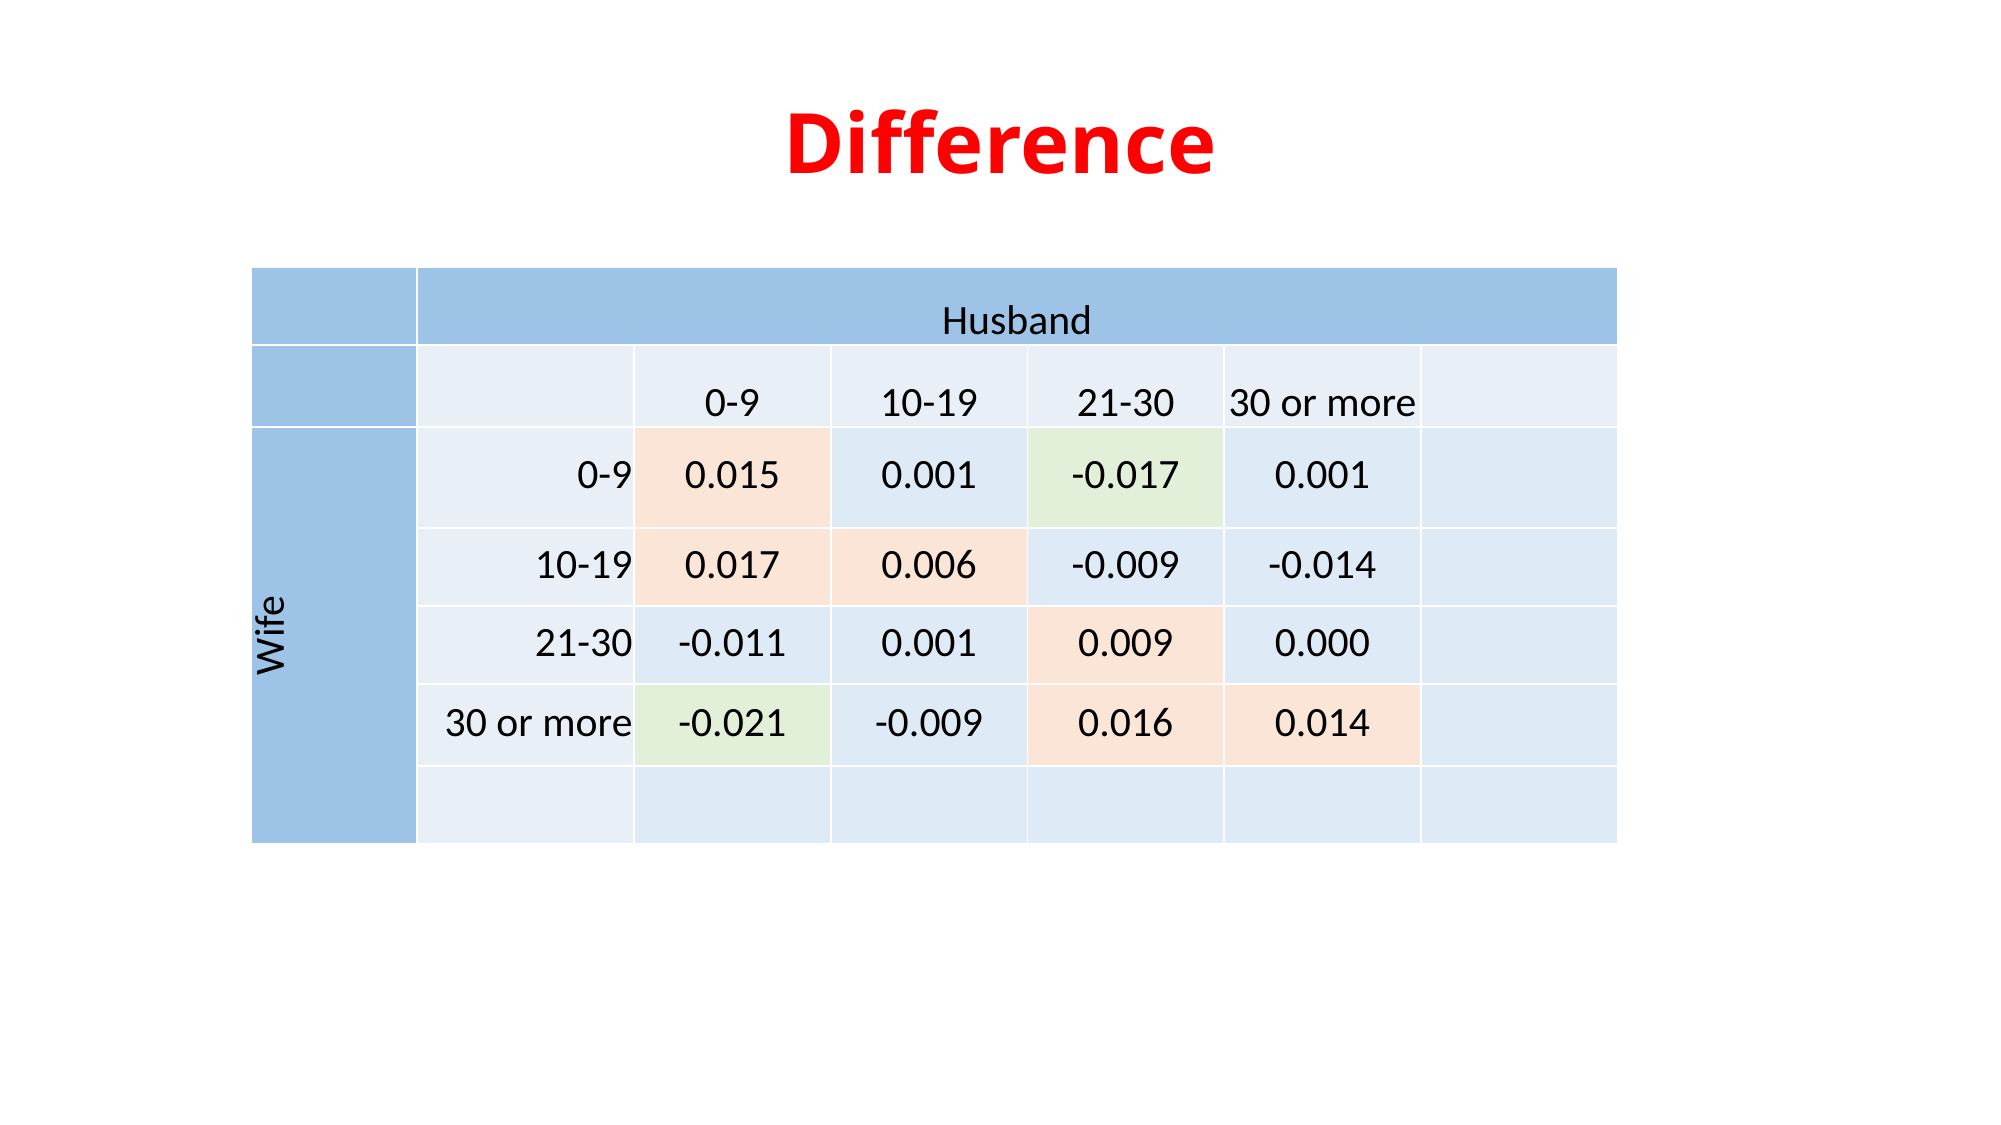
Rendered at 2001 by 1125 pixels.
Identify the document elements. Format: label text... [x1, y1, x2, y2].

table_cell 0.000 [1225, 607, 1420, 683]
table_cell 21-30 [1028, 346, 1223, 426]
table_header [252, 268, 416, 344]
table_cell [635, 767, 830, 843]
table_cell [418, 346, 633, 426]
table_cell [1422, 529, 1617, 605]
table_cell 0.014 [1225, 685, 1420, 765]
table_header Husband [418, 268, 1617, 344]
table_cell [1422, 607, 1617, 683]
table_cell 0.001 [832, 428, 1027, 527]
table_cell 30 or more [1225, 346, 1420, 426]
title Difference [137, 82, 1863, 212]
table_cell Wife [252, 428, 416, 843]
table_cell -0.009 [832, 685, 1027, 765]
table_cell -0.021 [635, 685, 830, 765]
table_cell [1422, 428, 1617, 527]
table_cell [418, 767, 633, 843]
table_cell 21-30 [418, 607, 633, 683]
table_cell 0.001 [832, 607, 1027, 683]
table_cell [1422, 346, 1617, 426]
table_cell 0.017 [635, 529, 830, 605]
table_cell [832, 767, 1027, 843]
table_cell 0.001 [1225, 428, 1420, 527]
table_cell 10-19 [832, 346, 1027, 426]
table_cell 0-9 [635, 346, 830, 426]
table_cell -0.011 [635, 607, 830, 683]
table_cell -0.009 [1028, 529, 1223, 605]
table_cell 0.009 [1028, 607, 1223, 683]
table_cell 0-9 [418, 428, 633, 527]
table_cell [252, 346, 416, 426]
table_cell 10-19 [418, 529, 633, 605]
table_cell 0.015 [635, 428, 830, 527]
table_cell [1422, 685, 1617, 765]
table_cell 0.016 [1028, 685, 1223, 765]
table_cell -0.014 [1225, 529, 1420, 605]
table_cell 30 or more [418, 685, 633, 765]
table_cell 0.006 [832, 529, 1027, 605]
table_cell -0.017 [1028, 428, 1223, 527]
table_cell [1225, 767, 1420, 843]
table_cell [1422, 767, 1617, 843]
table_cell [1028, 767, 1223, 843]
